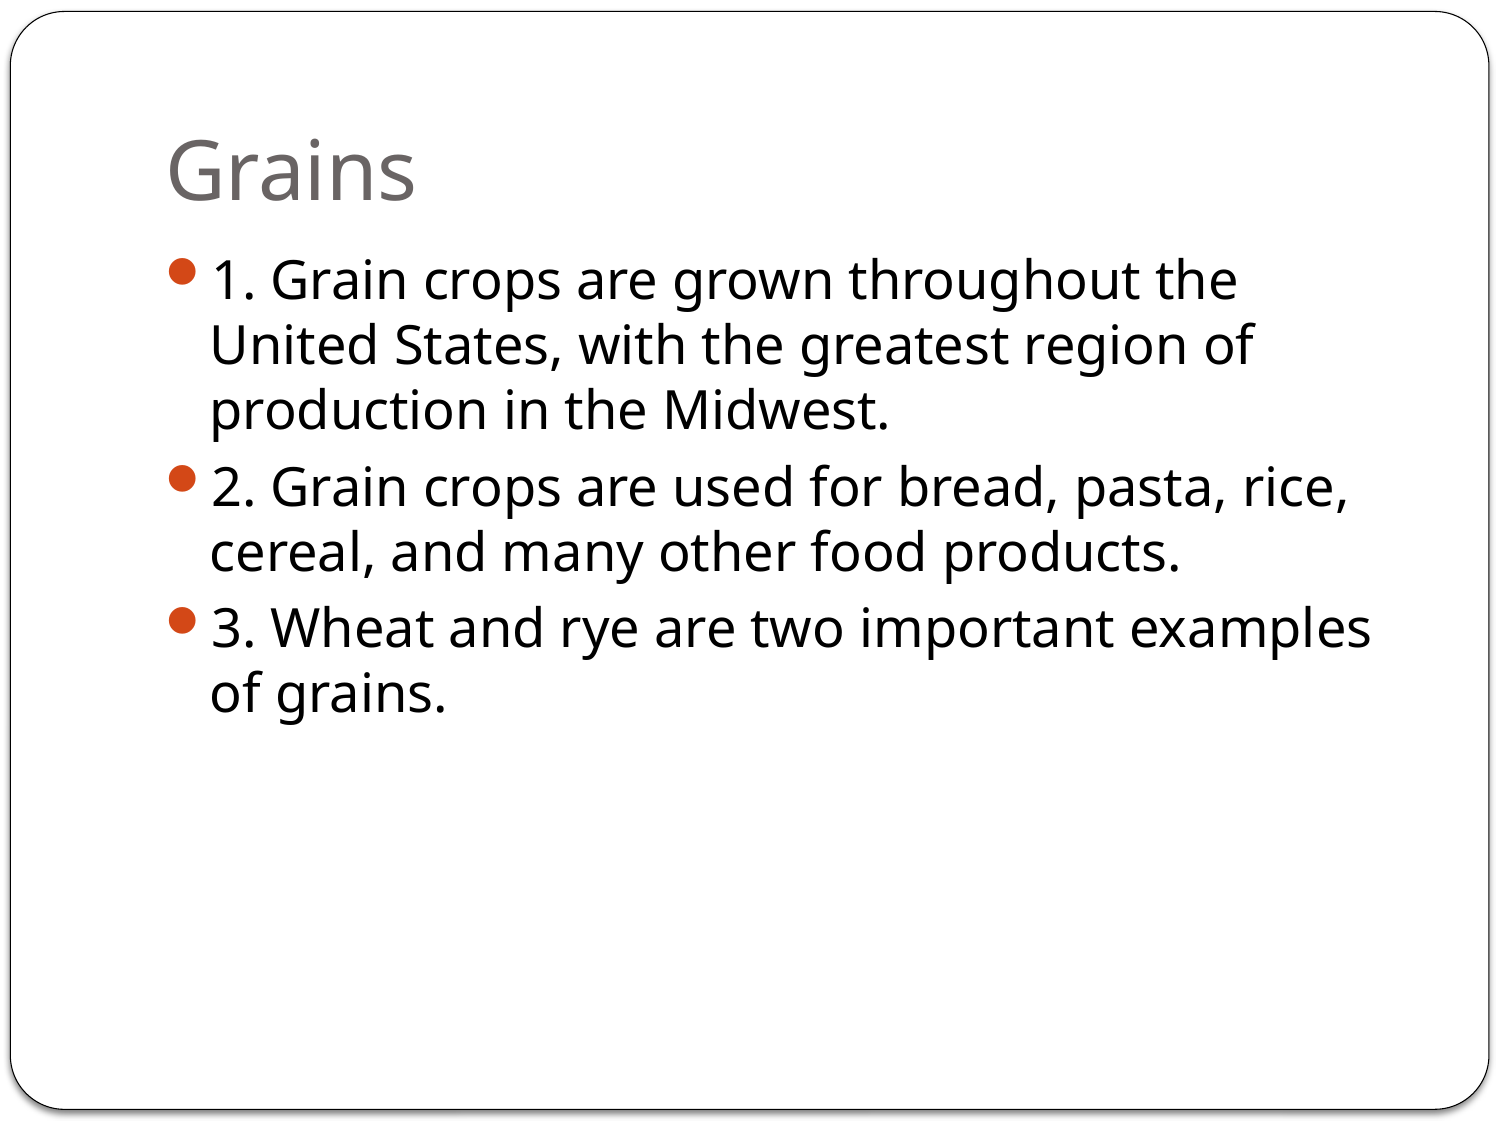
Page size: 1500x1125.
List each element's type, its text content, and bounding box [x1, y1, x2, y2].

list 1. Grain crops are grown throughout the United States, with the greatest region of production in the Midwest. 2. Grain crops are used for bread, pasta, rice, cereal, and many other food products. 3. Wheat and rye are two important examples of grains. [149, 237, 1426, 988]
title Grains [149, 44, 1426, 233]
